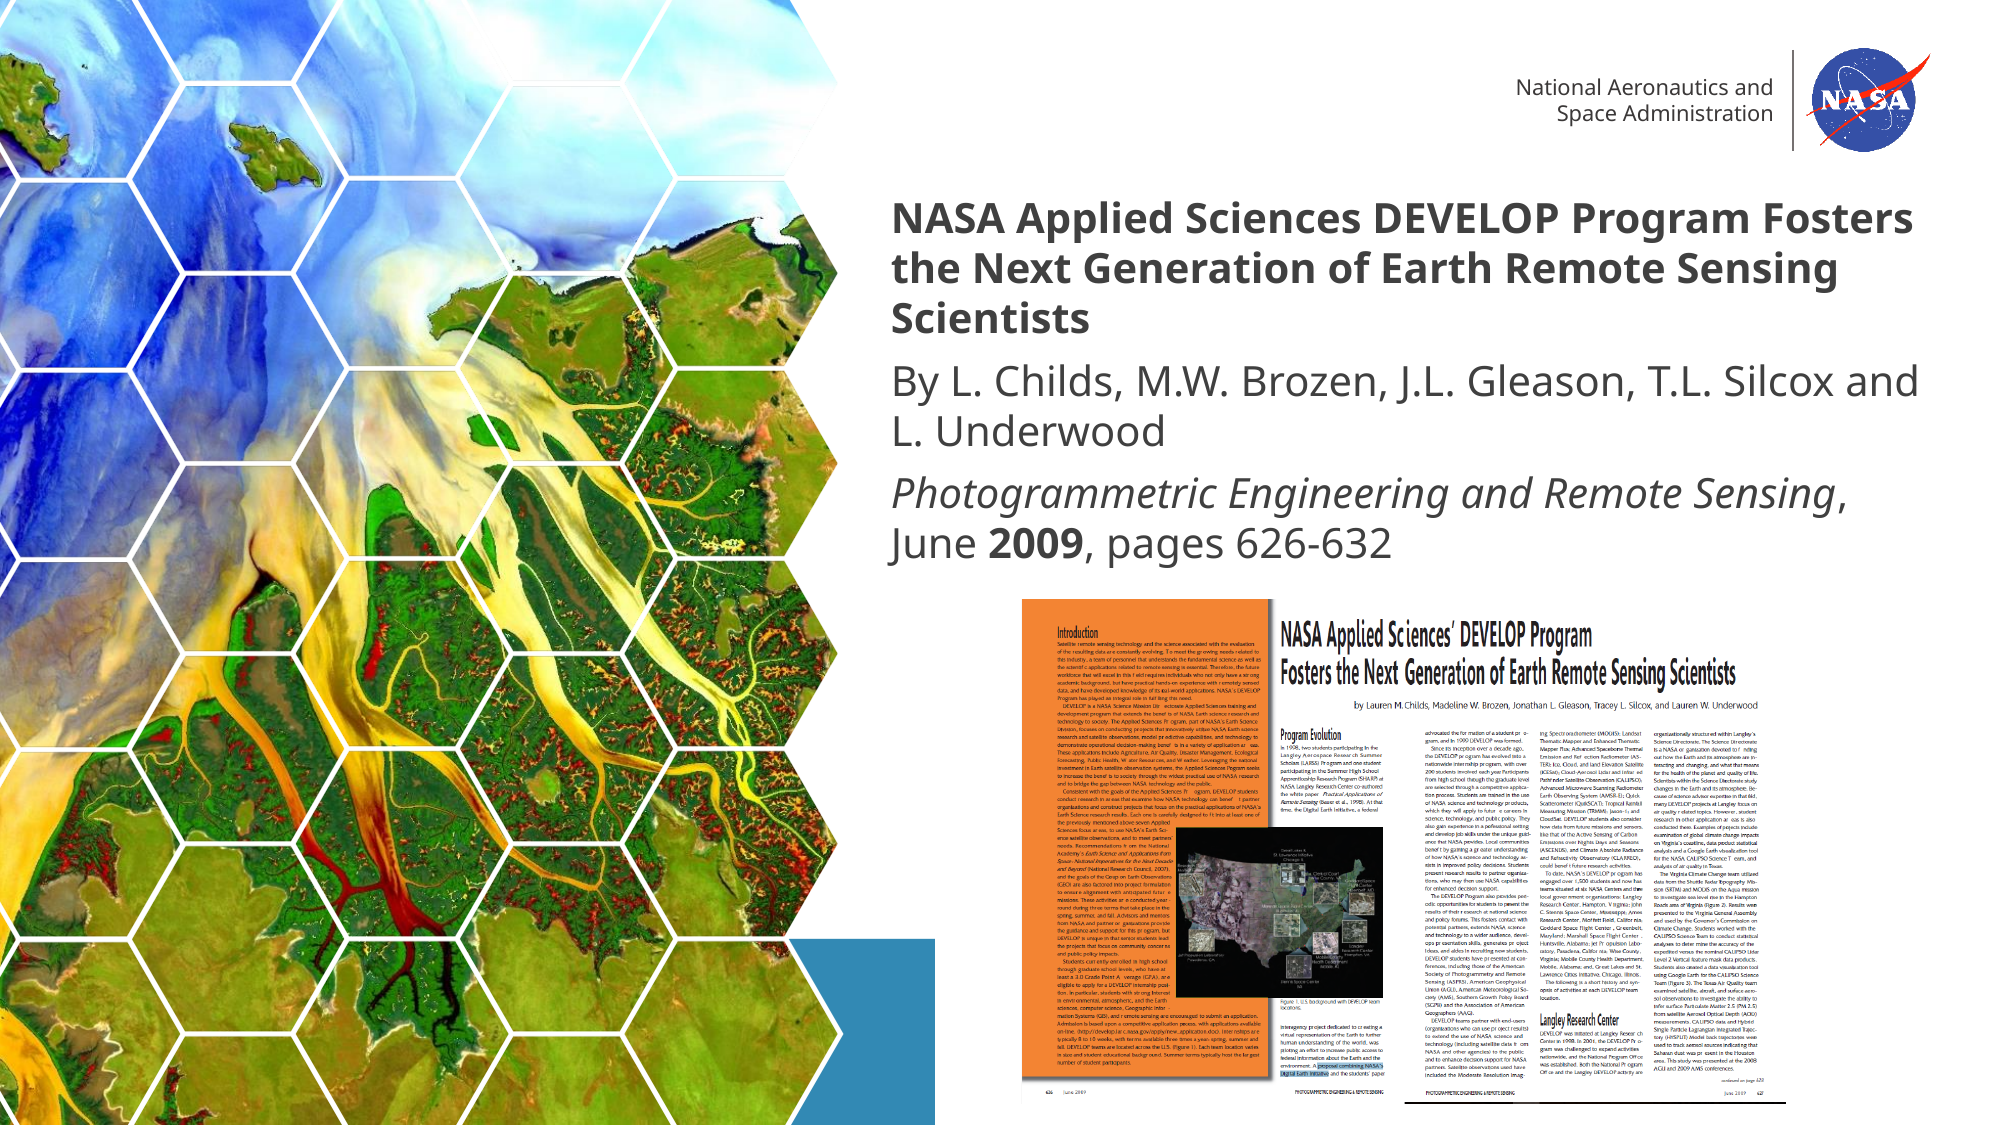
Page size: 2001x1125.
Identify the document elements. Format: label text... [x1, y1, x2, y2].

picture [0, 0, 935, 1125]
picture [1796, 38, 1940, 161]
picture [1021, 599, 1786, 1104]
text_box NASA Applied Sciences DEVELOP Program Fosters the Next Generation of Earth Remote Sensing Scientists By L. Childs, M.W. Brozen, J.L. Gleason, T.L. Silcox and L. Underwood Photogrammetric Engineering and Remote Sensing, June 2009, pages 626-632 [935, 184, 1958, 575]
